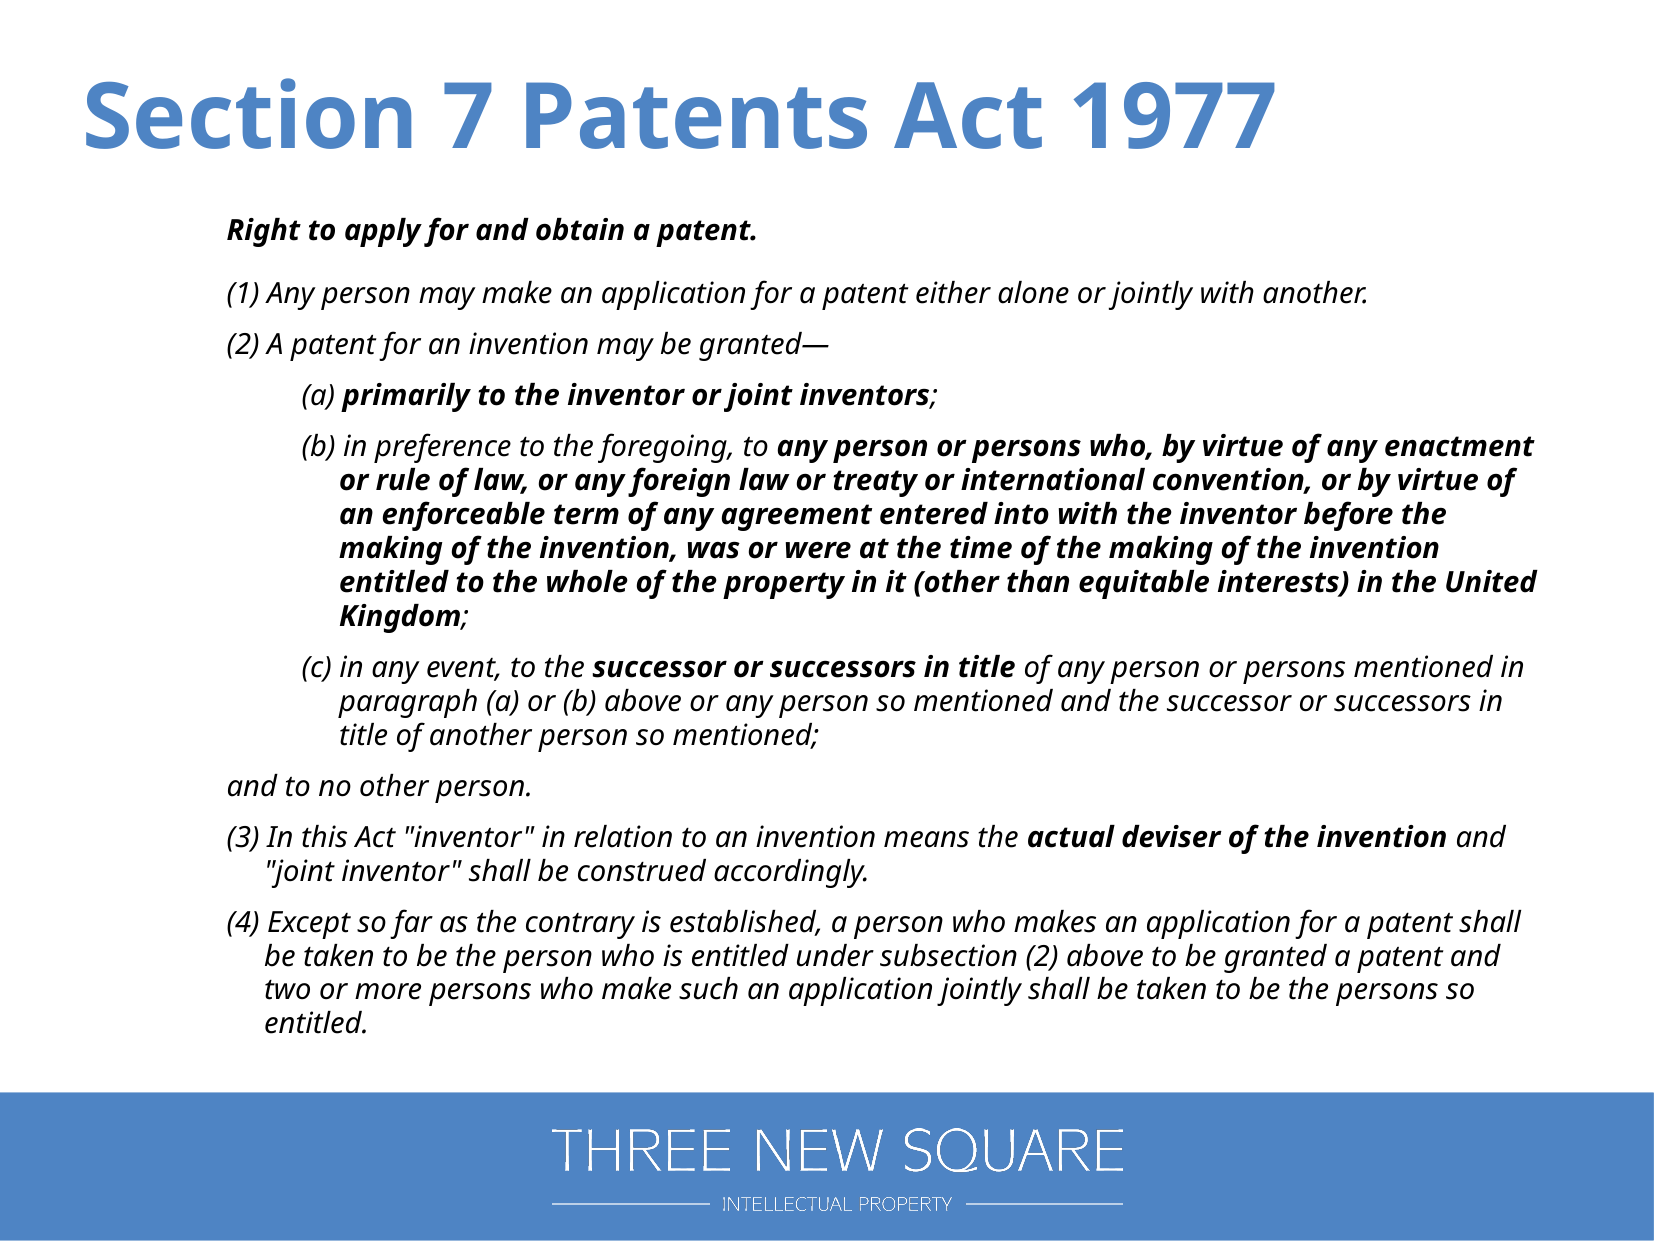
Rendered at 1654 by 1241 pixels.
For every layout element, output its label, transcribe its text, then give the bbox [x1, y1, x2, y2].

list Right to apply for and obtain a patent. (1) Any person may make an application for a patent either alone or jointly with another. (2) A patent for an invention may be granted— (a) primarily to the inventor or joint inventors; (b) in preference to the foregoing, to any person or persons who, by virtue of any enactment or rule of law, or any foreign law or treaty or international convention, or by virtue of an enforceable term of any agreement entered into with the inventor before the making of the invention, was or were at the time of the making of the invention entitled to the whole of the property in it (other than equitable interests) in the United Kingdom; (c) in any event, to the successor or successors in title of any person or persons mentioned in paragraph (a) or (b) above or any person so mentioned and the successor or successors in title of another person so mentioned; and to no other person. (3) In this Act "inventor" in relation to an invention means the actual deviser of the invention and "joint inventor" shall be construed accordingly. (4) Except so far as the contrary is established, a person who makes an application for a patent shall be taken to be the person who is entitled under subsection (2) above to be granted a patent and two or more persons who make such an application jointly shall be taken to be the persons so entitled. [58, 210, 1547, 1063]
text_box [0, 1092, 1654, 1241]
title Section 7 Patents Act 1977 [82, 11, 1571, 219]
